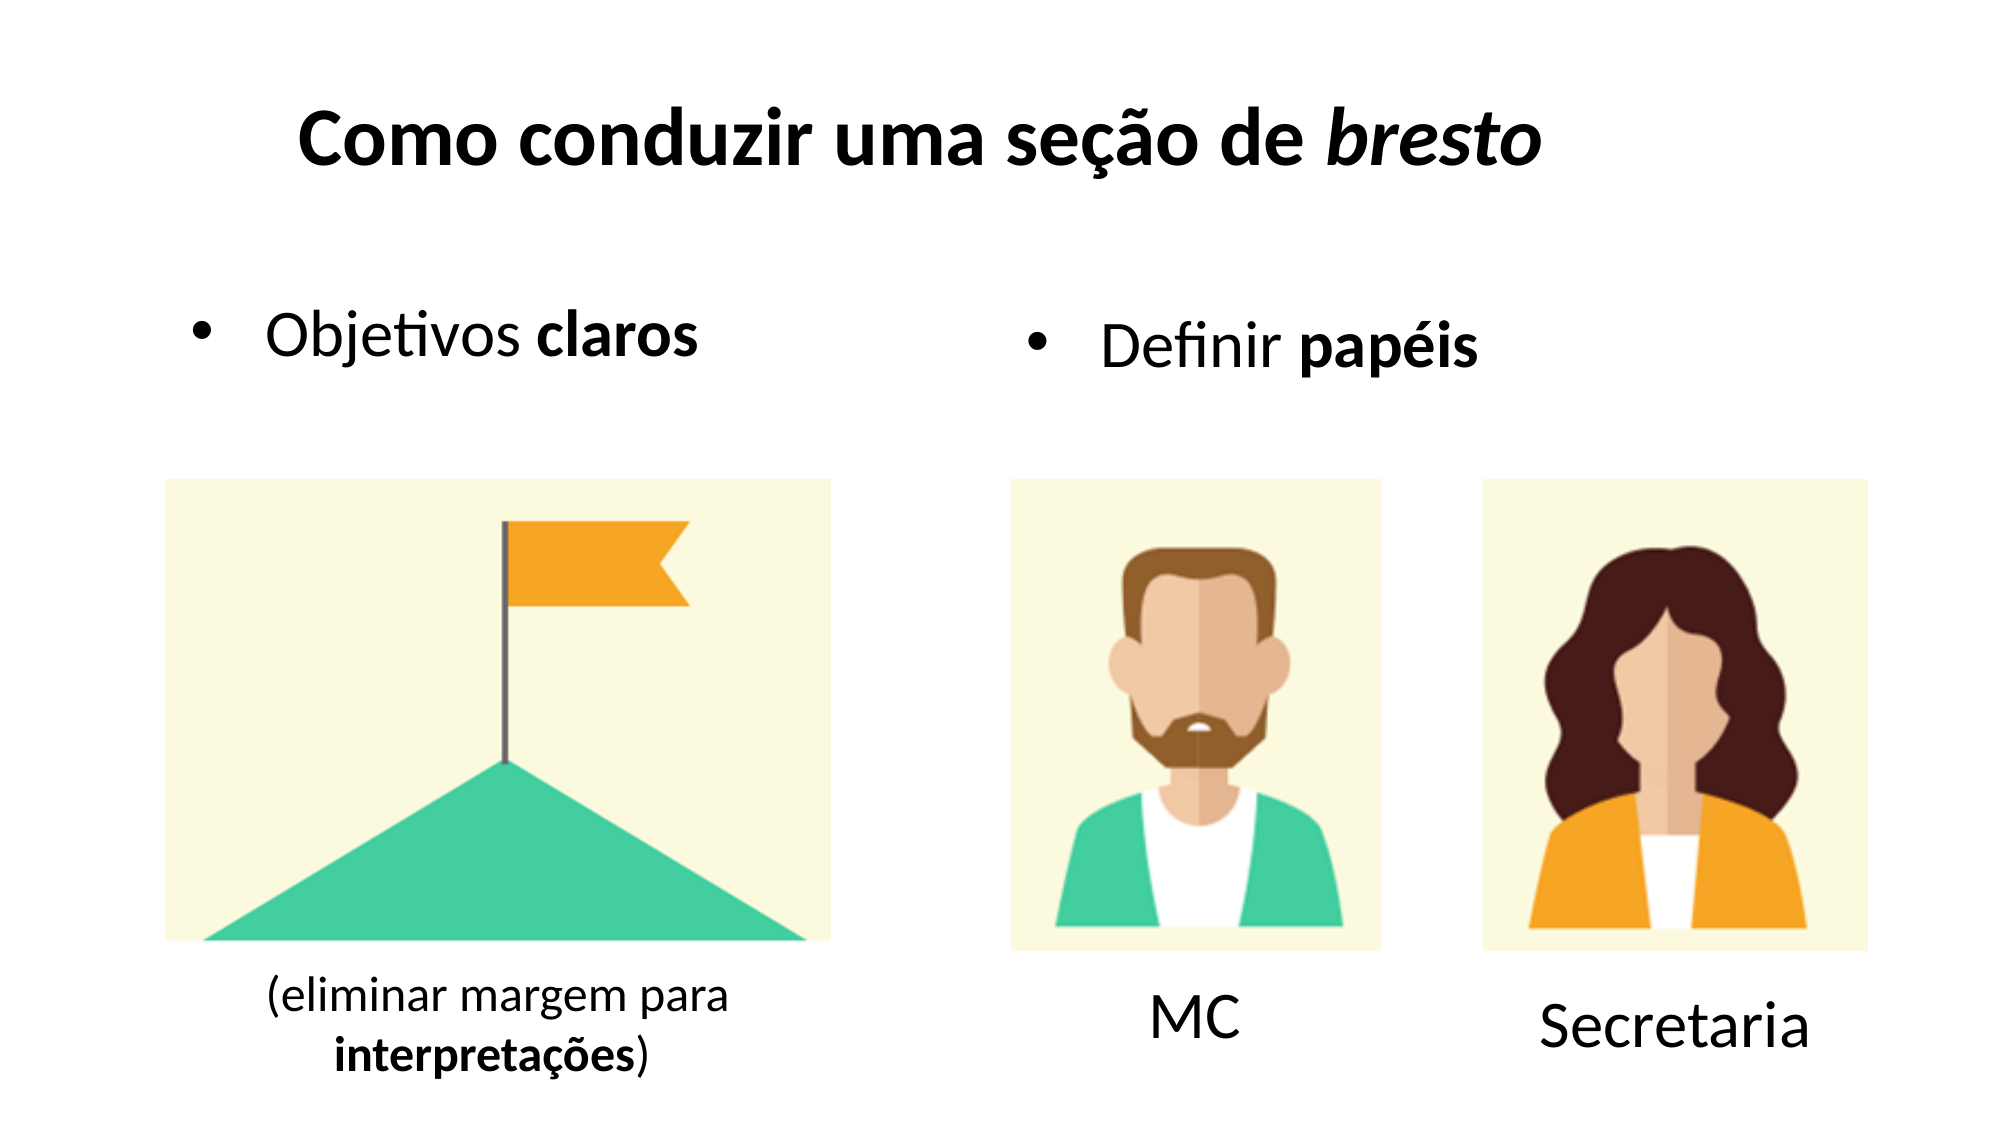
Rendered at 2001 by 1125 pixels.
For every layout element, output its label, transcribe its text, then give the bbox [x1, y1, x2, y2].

picture [1483, 479, 1868, 951]
text_box (eliminar margem para interpretações) [91, 953, 905, 1089]
text_box MC [1046, 964, 1344, 1060]
text_box Como conduzir uma seção de bresto [206, 74, 1636, 190]
text_box Definir papéis [1011, 293, 1676, 389]
picture [1011, 479, 1381, 951]
text_box Objetivos claros [175, 282, 841, 377]
text_box Secretaria [1505, 973, 1846, 1069]
picture [165, 479, 831, 965]
